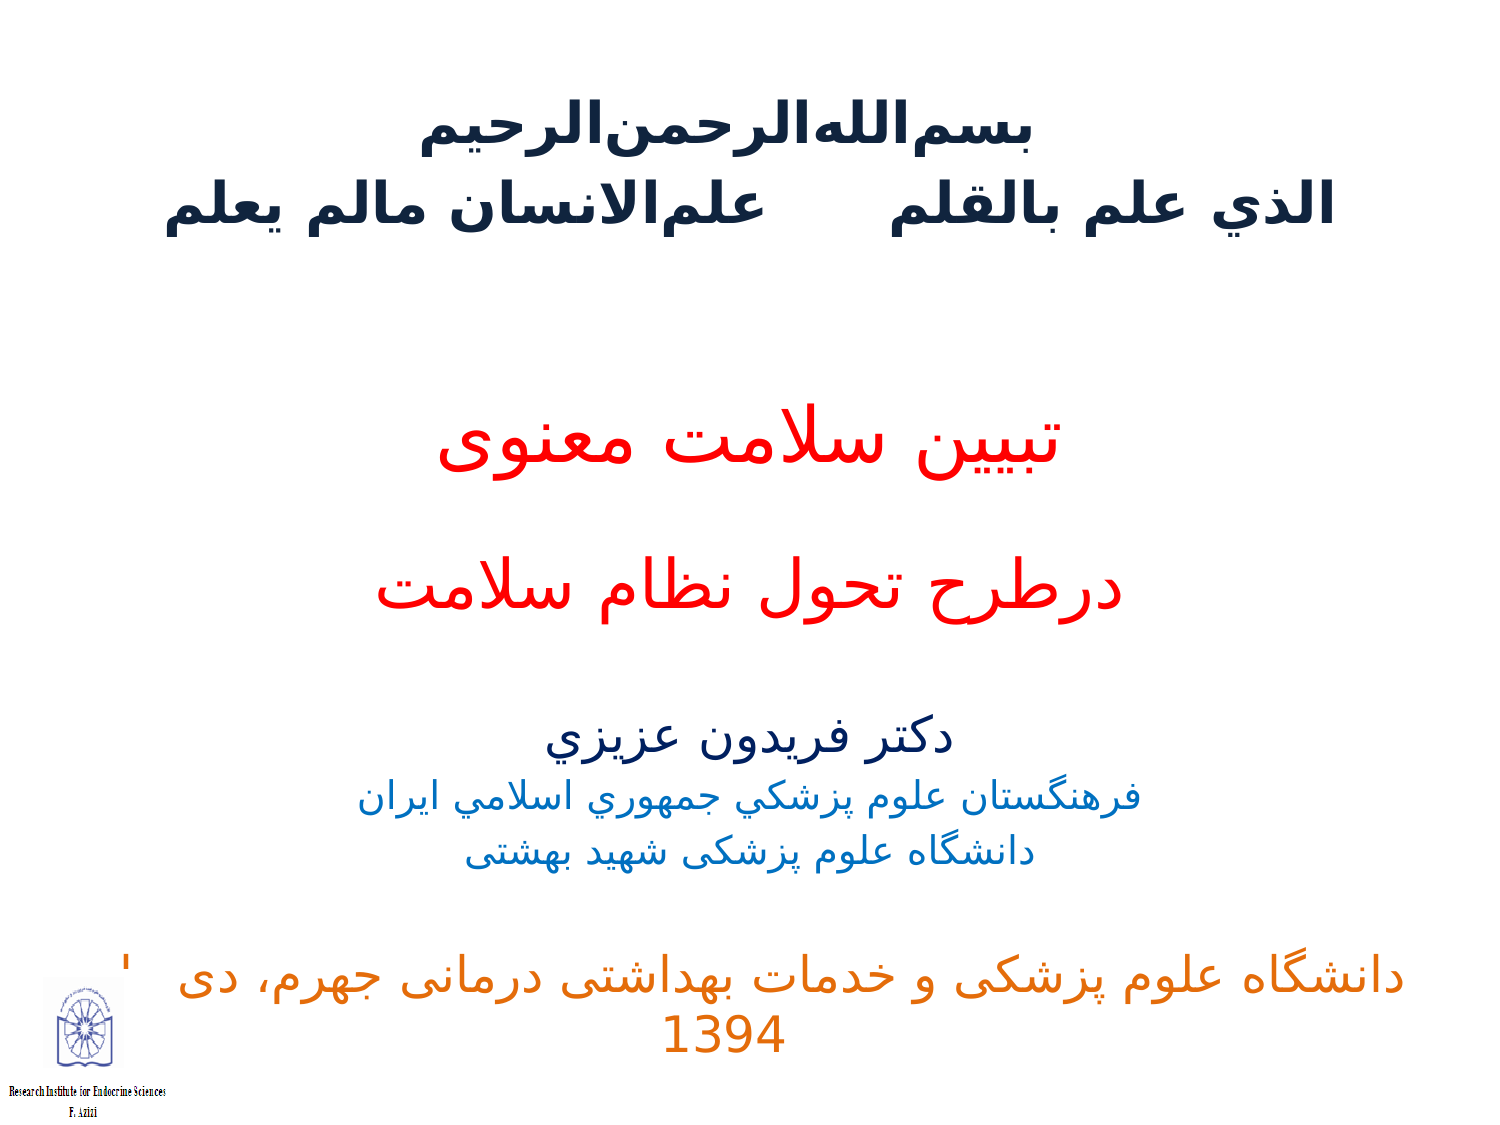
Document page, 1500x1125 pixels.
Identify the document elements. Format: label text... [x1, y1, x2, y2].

picture [3, 968, 177, 1125]
list بسم‌الله‌الرحمن‌الرحيم الذي علم بالقلم علم‌الانسان مالم يعلم تبیین سلامت معنوی درطرح تحول نظام سلامت دكتر فريدون عزيزي فرهنگستان علوم پزشكي جمهوري اسلامي ايران دانشگاه علوم پزشکی شهید بهشتی دانشگاه علوم پزشکی و خدمات بهداشتی درمانی جهرم، دی ماه 1394 [75, 78, 1425, 1079]
